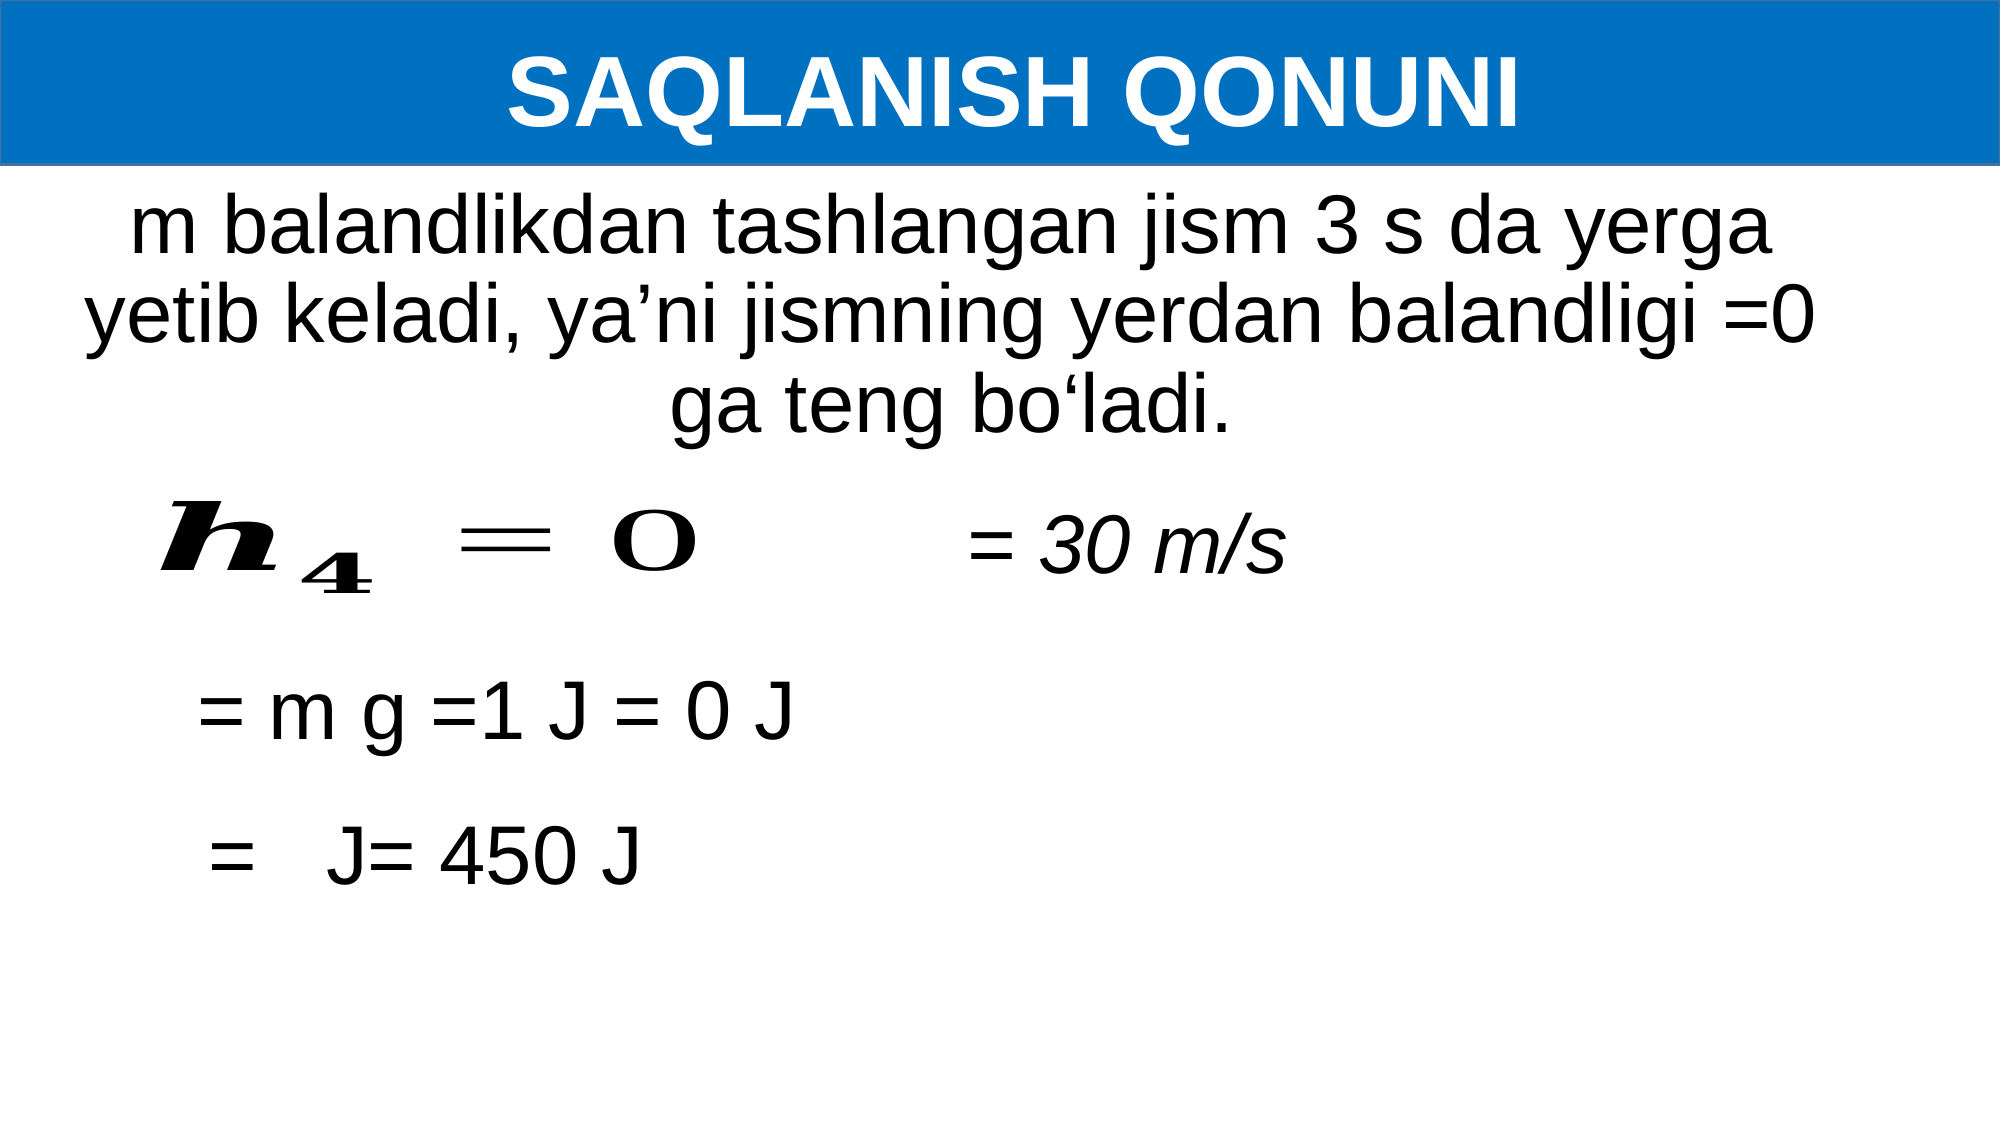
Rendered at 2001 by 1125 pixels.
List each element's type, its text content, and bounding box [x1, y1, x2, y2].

text_box SAQLANISH QONUNI [0, 0, 2000, 166]
